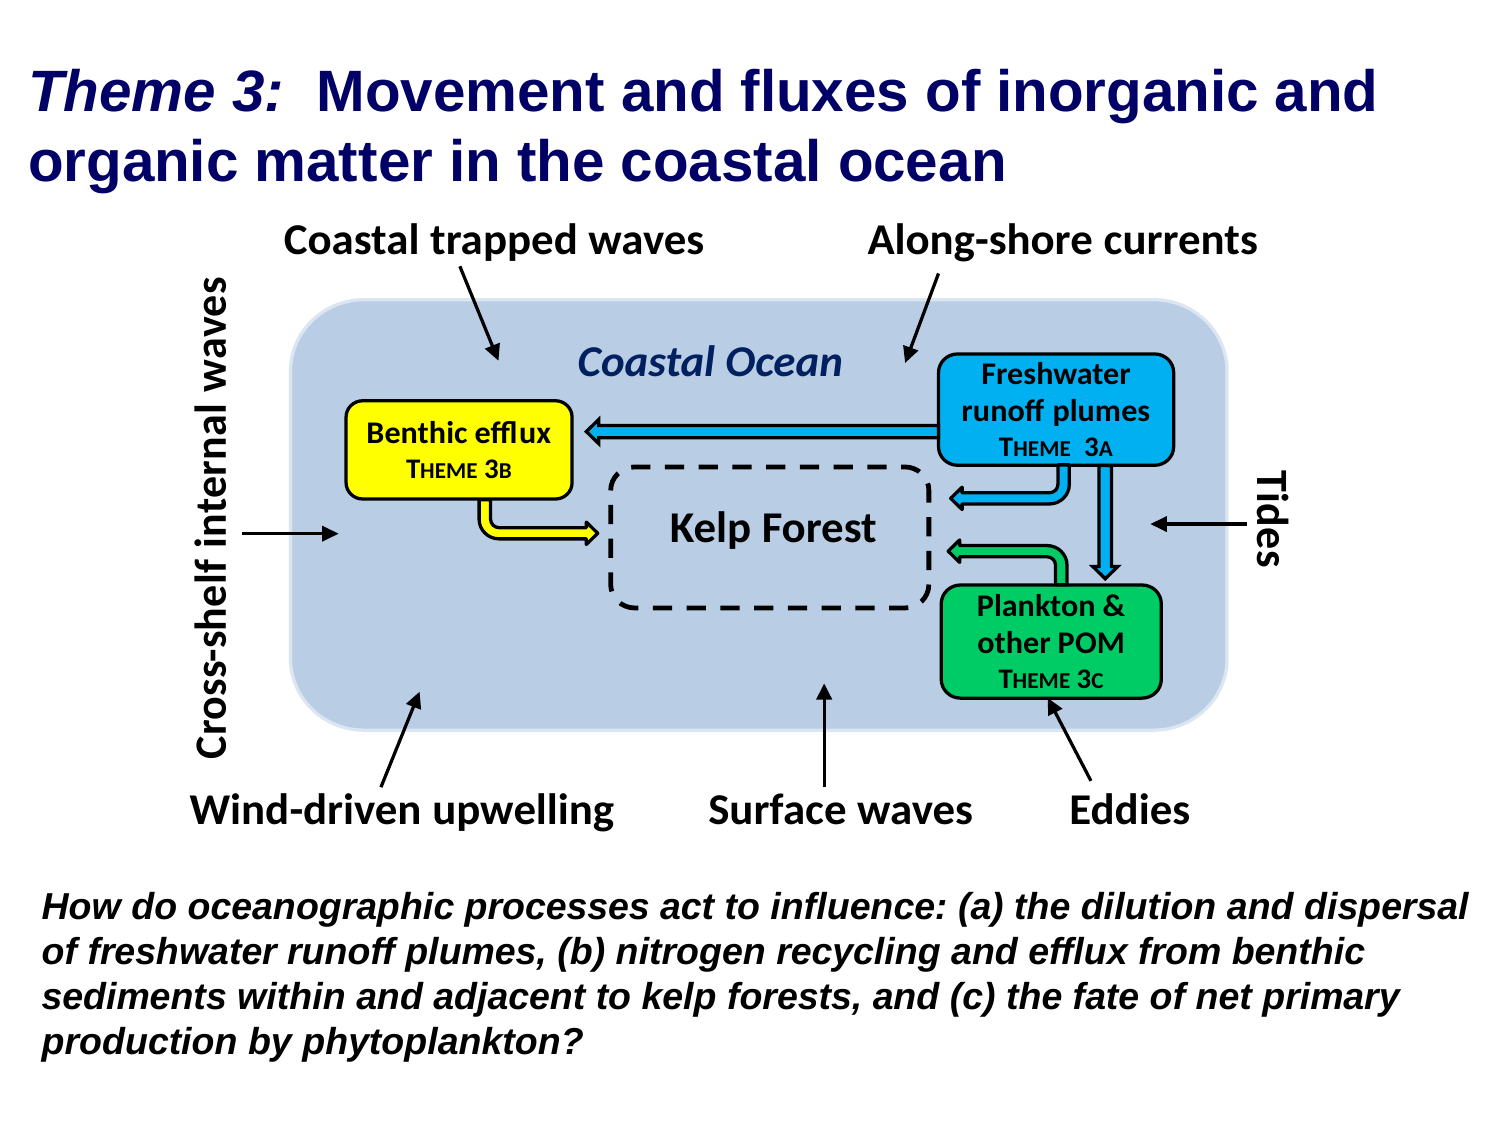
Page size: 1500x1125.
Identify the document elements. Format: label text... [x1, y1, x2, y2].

text_box Theme 3: Movement and fluxes of inorganic and organic matter in the coastal ocean [13, 45, 1488, 260]
picture [162, 199, 1313, 863]
text_box How do oceanographic processes act to influence: (a) the dilution and dispersal of freshwater runoff plumes, (b) nitrogen recycling and efflux from benthic sediments within and adjacent to kelp forests, and (c) the fate of net primary production by phytoplankton? [26, 874, 1500, 1070]
